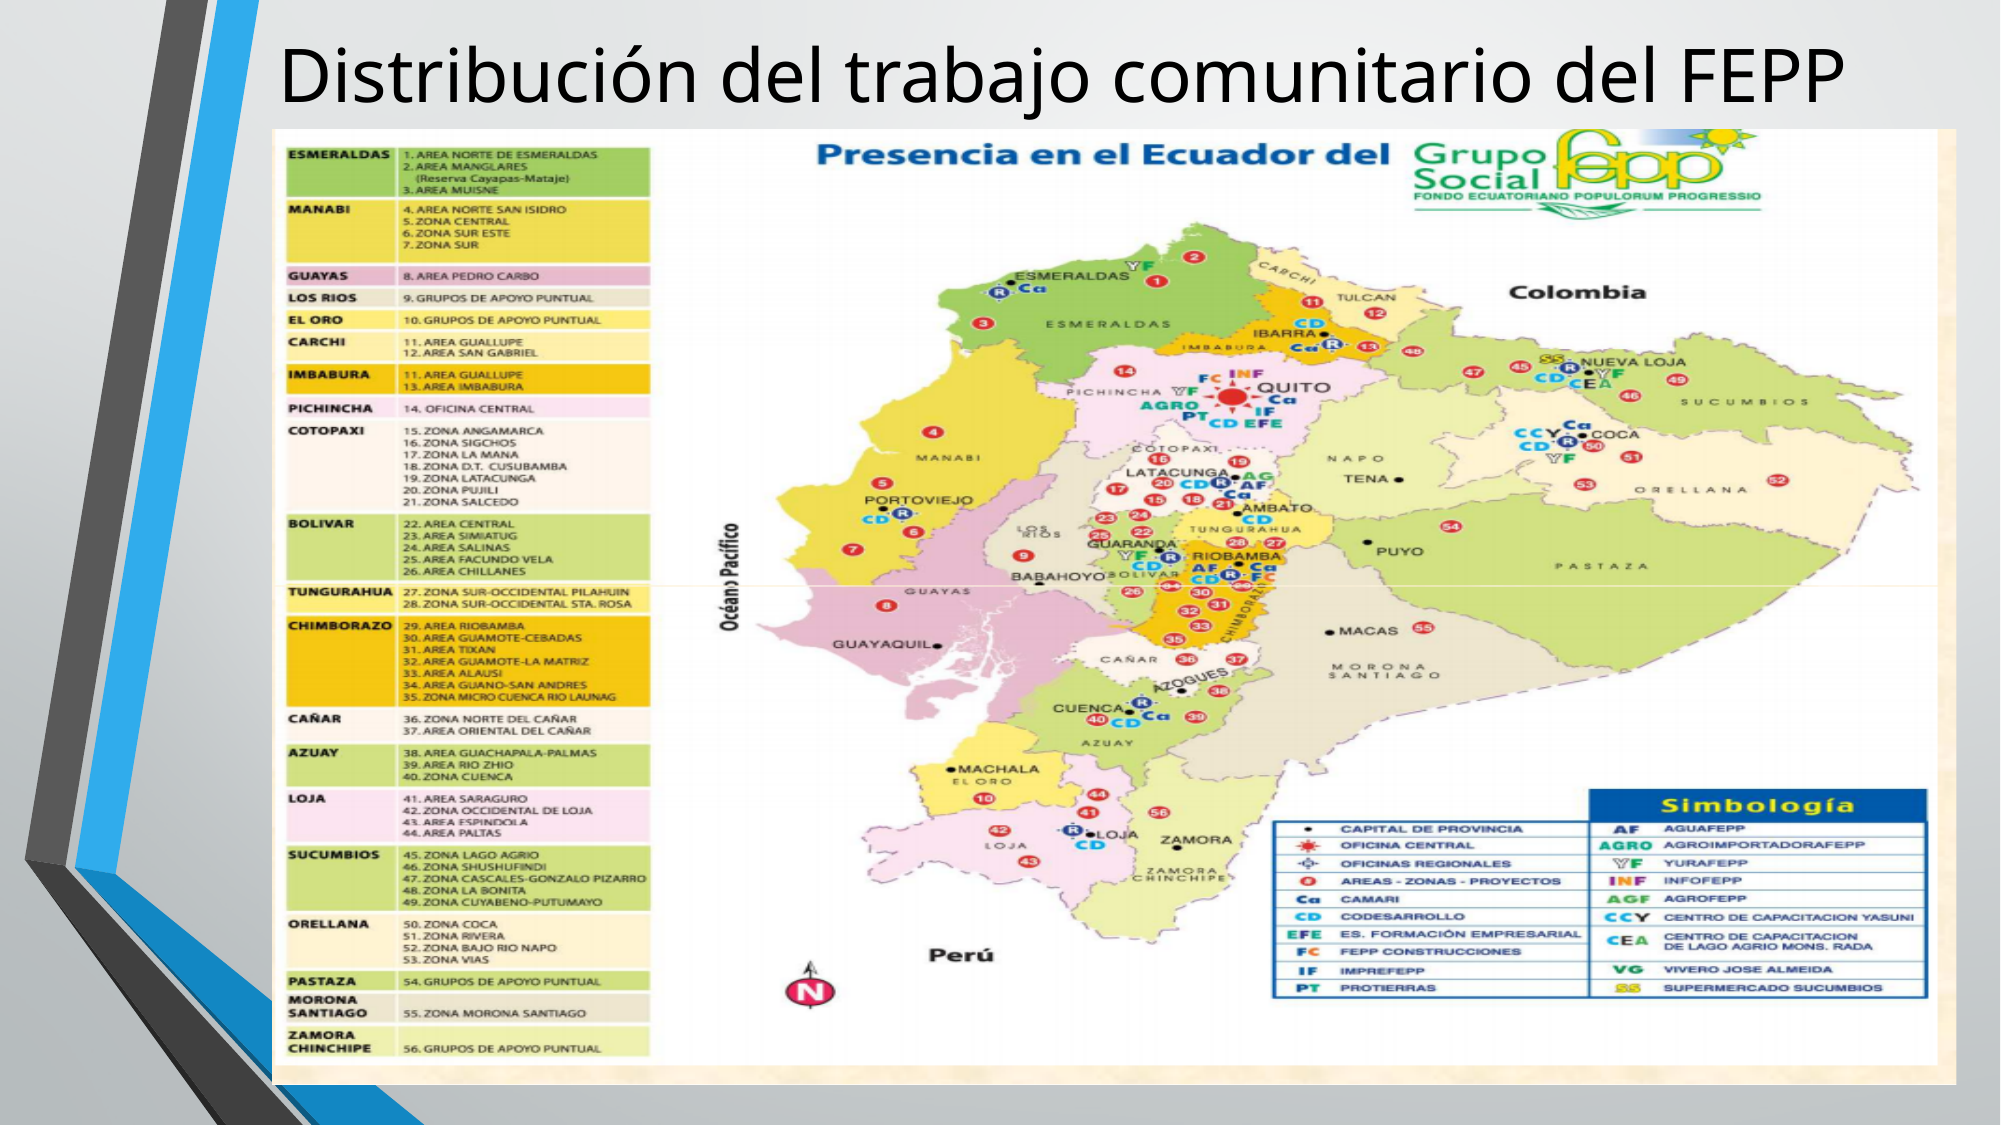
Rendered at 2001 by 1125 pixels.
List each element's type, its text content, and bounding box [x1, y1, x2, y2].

title Distribución del trabajo comunitario del FEPP [241, 17, 1886, 130]
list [271, 129, 1957, 1085]
